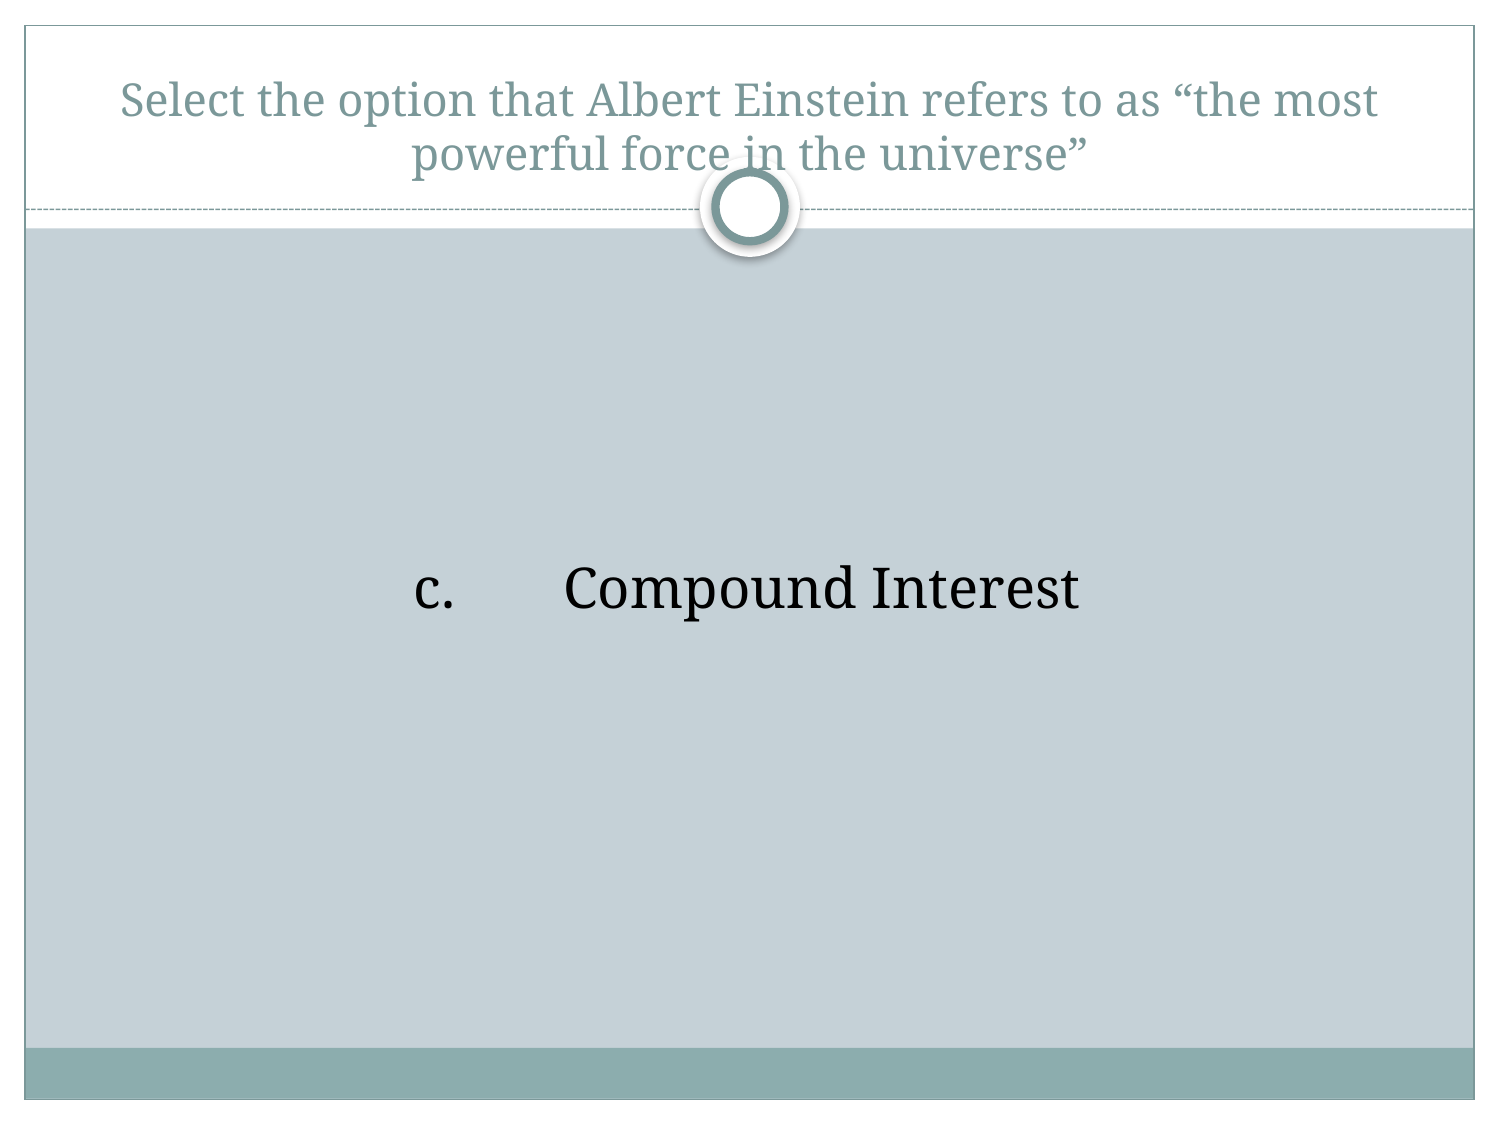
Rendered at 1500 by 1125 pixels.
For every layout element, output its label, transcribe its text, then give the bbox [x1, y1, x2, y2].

list c. Compound Interest [49, 250, 1445, 1001]
title Select the option that Albert Einstein refers to as “the most powerful force in the universe” [50, 62, 1450, 187]
